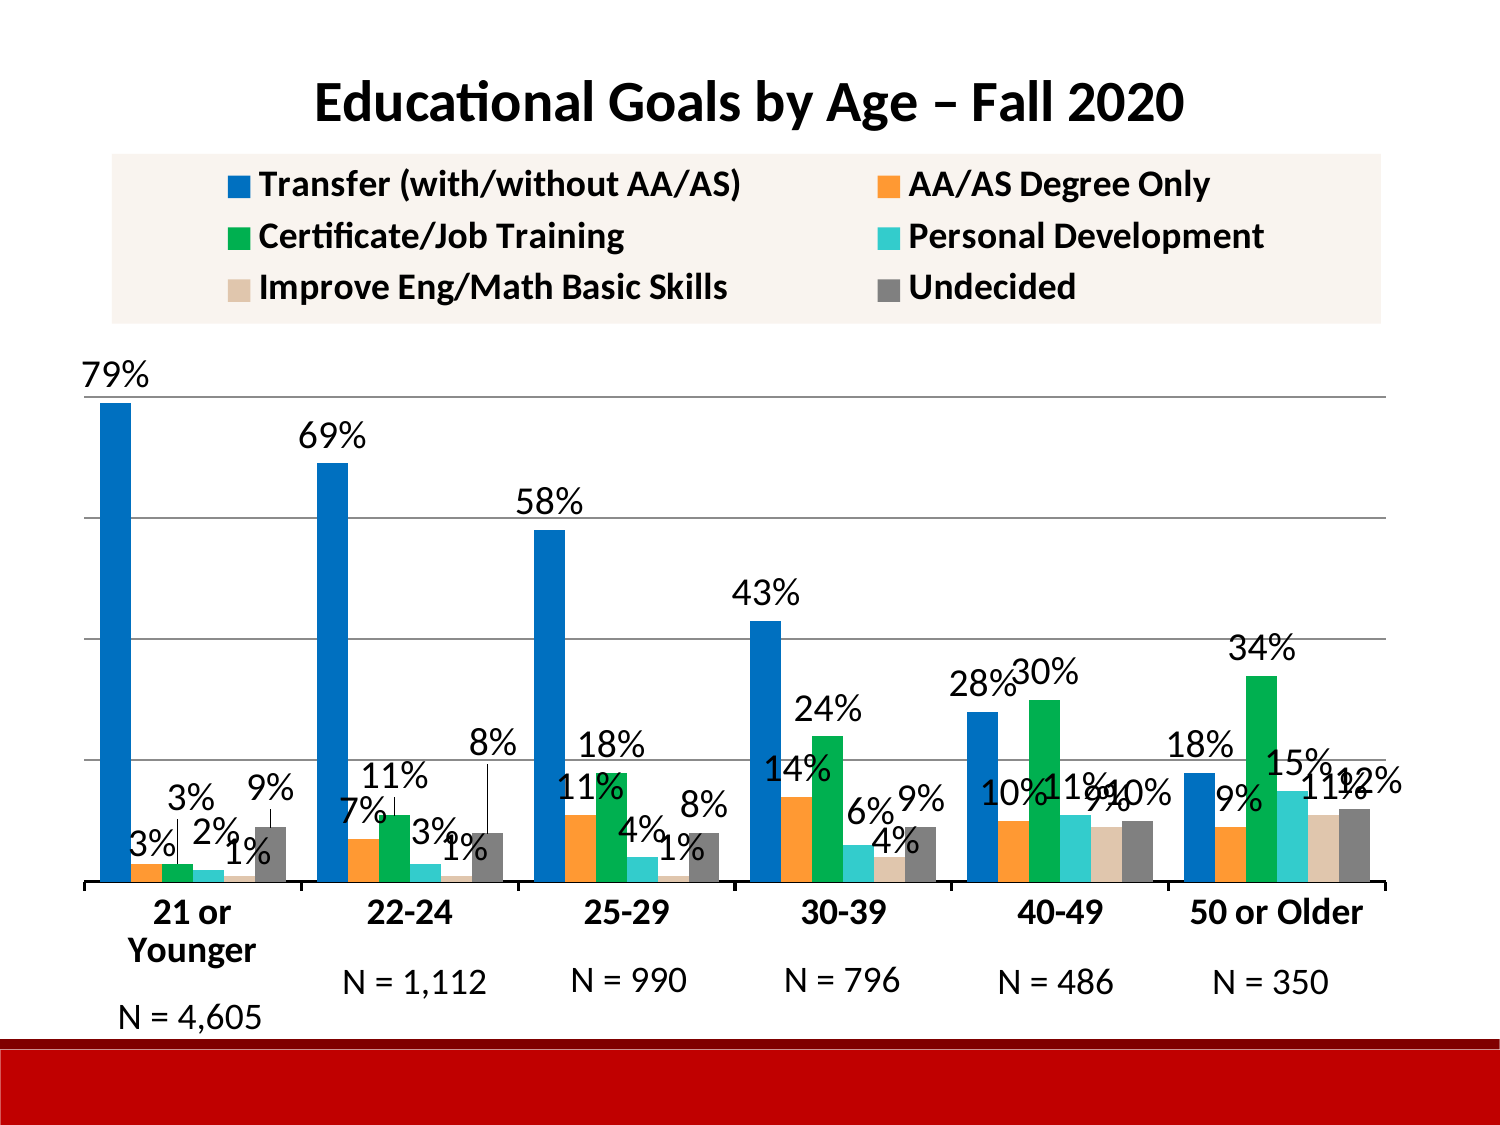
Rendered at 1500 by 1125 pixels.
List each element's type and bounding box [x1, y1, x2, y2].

chart [57, 32, 1436, 1042]
